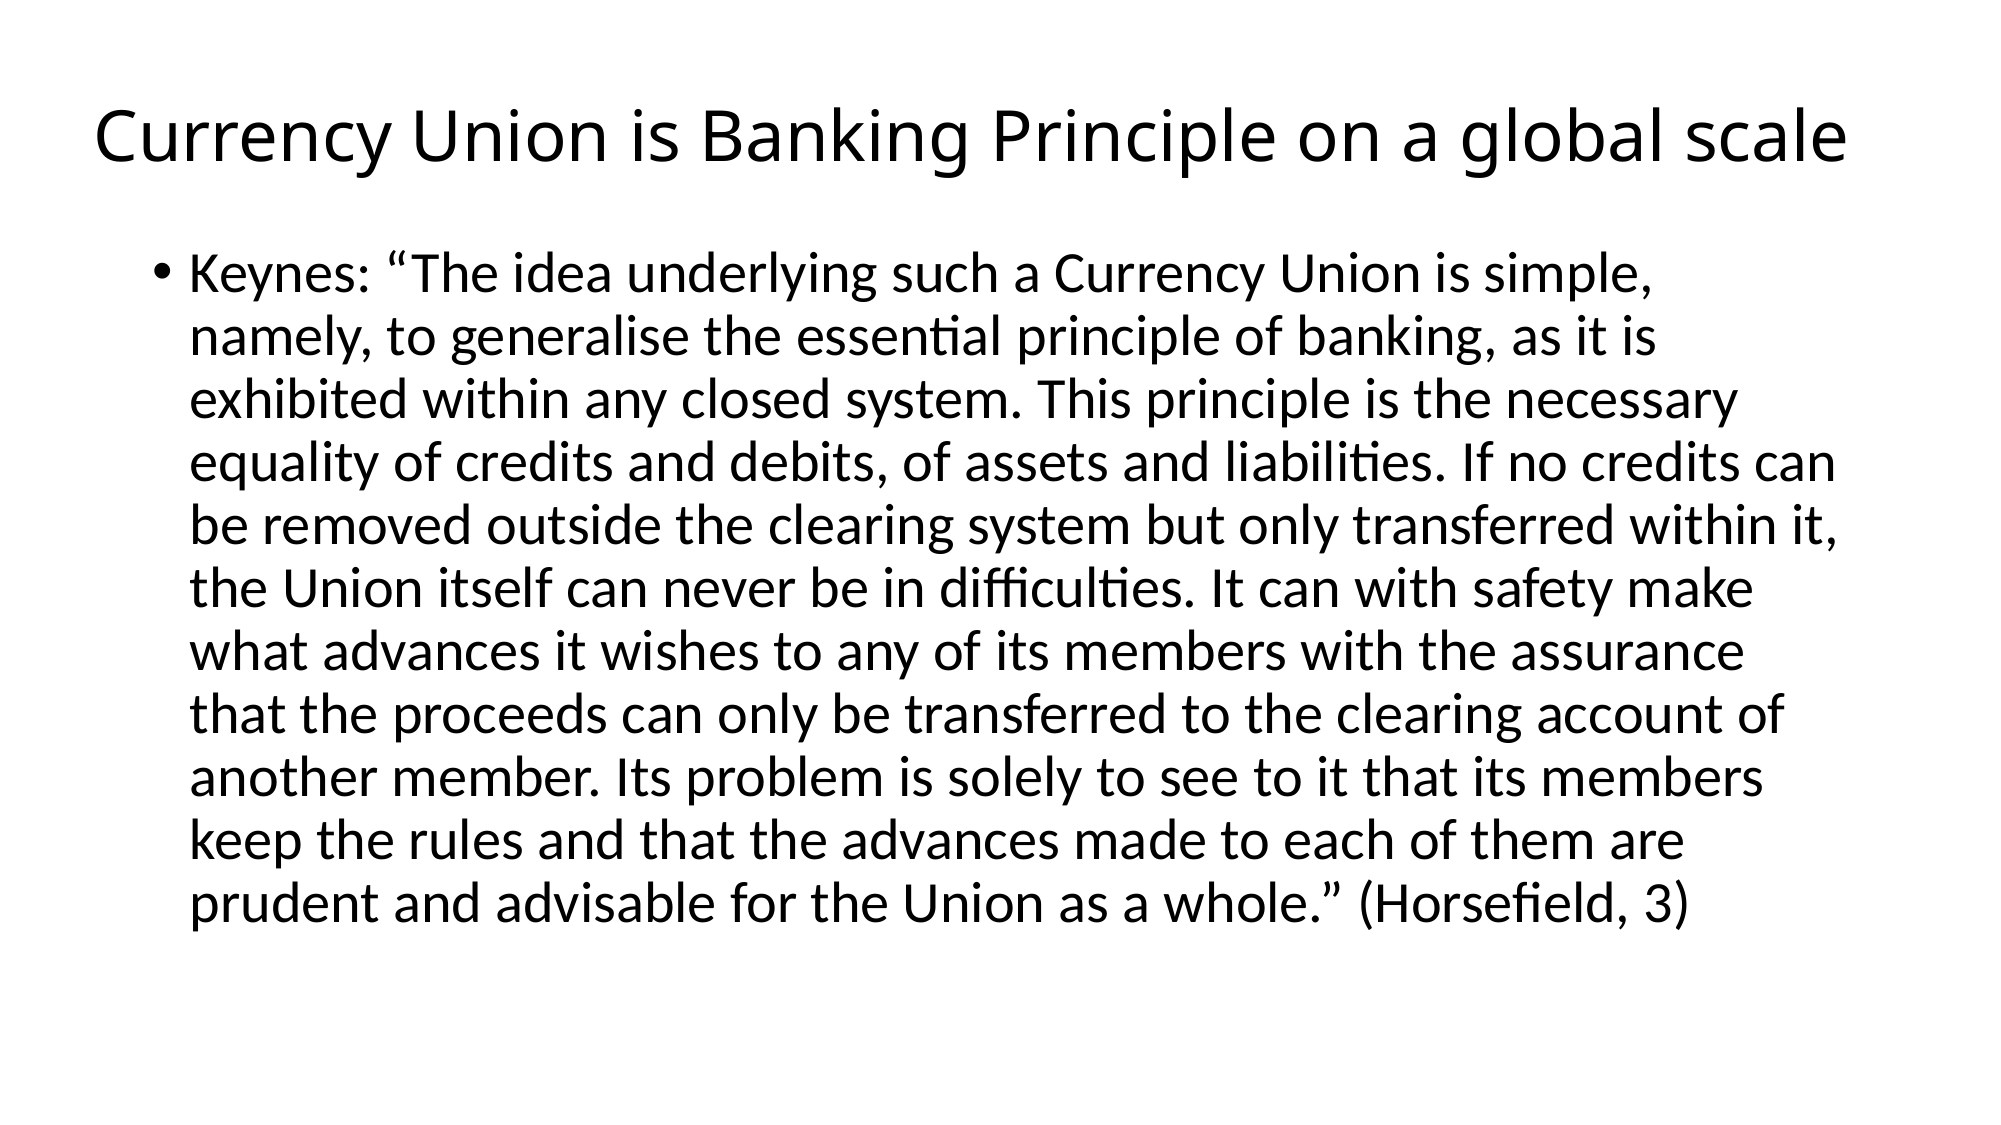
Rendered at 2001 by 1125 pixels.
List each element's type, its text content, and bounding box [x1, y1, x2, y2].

title Currency Union is Banking Principle on a global scale [78, 59, 1910, 217]
list Keynes: “The idea underlying such a Currency Union is simple, namely, to generalise the essential principle of banking, as it is exhibited within any closed system. This principle is the necessary equality of credits and debits, of assets and liabilities. If no credits can be removed outside the clearing system but only transferred within it, the Union itself can never be in difficulties. It can with safety make what advances it wishes to any of its members with the assurance that the proceeds can only be transferred to the clearing account of another member. Its problem is solely to see to it that its members keep the rules and that the advances made to each of them are prudent and advisable for the Union as a whole.” (Horsefield, 3) [137, 234, 1863, 1014]
